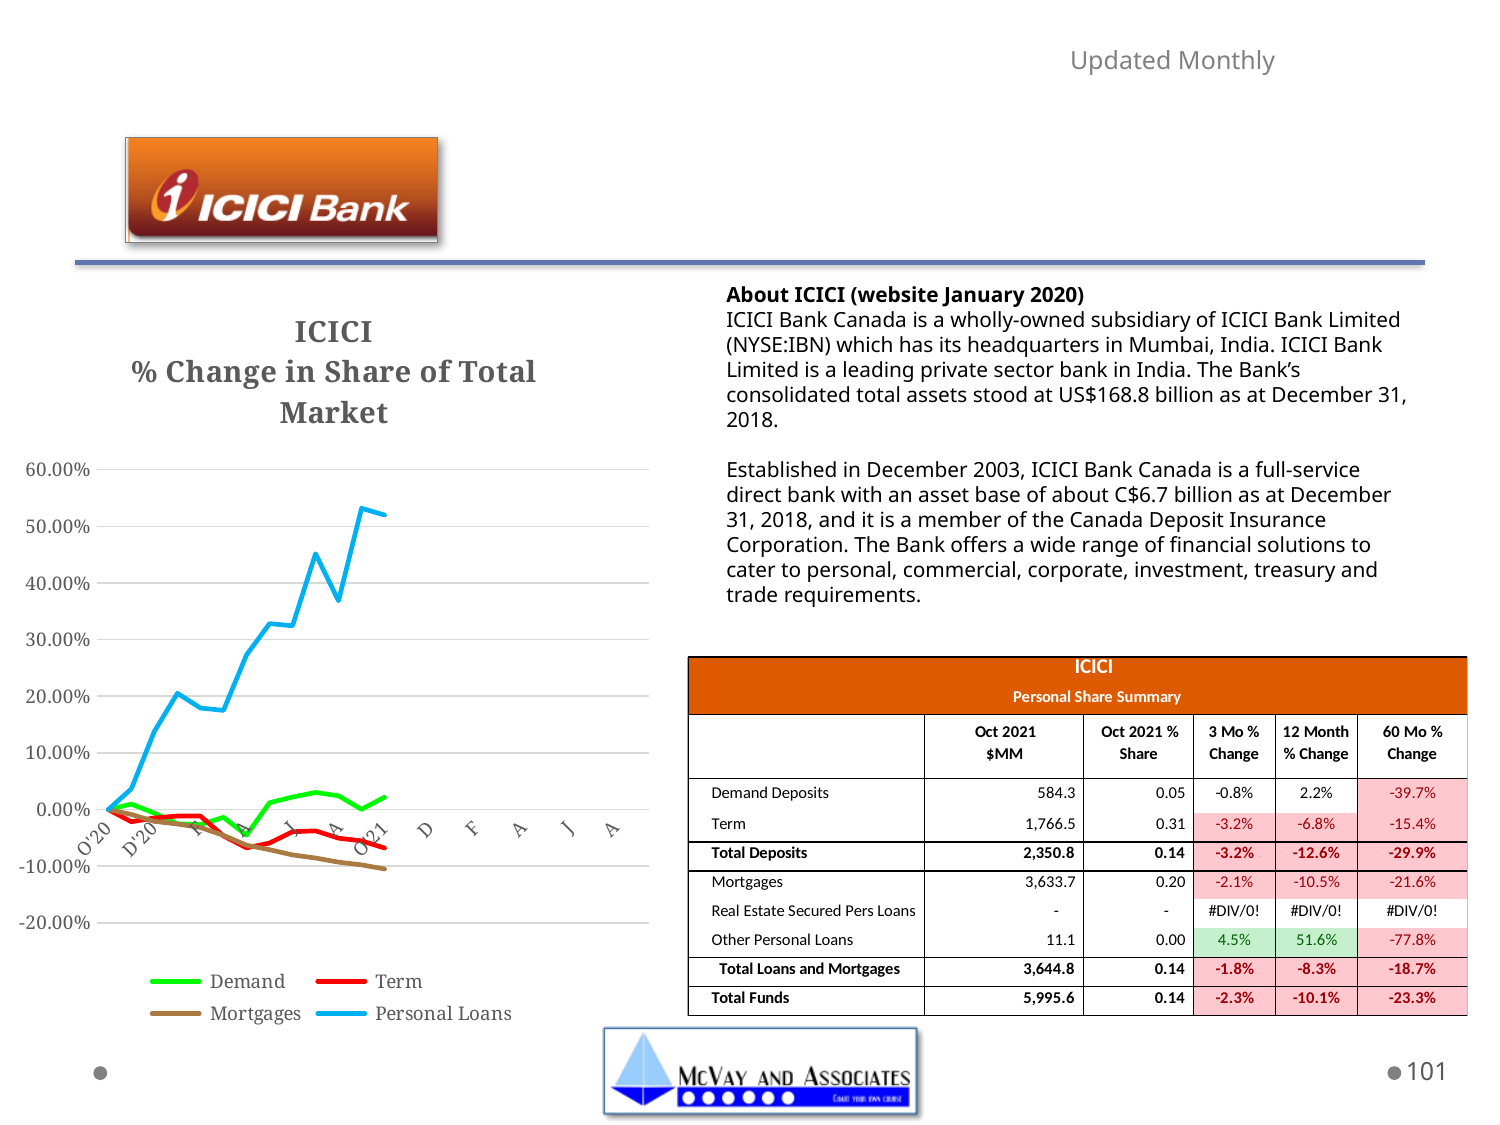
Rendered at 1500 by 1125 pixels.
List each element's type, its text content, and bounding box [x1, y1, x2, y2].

picture [124, 137, 438, 243]
text_box Updated Monthly [1055, 37, 1291, 83]
text_box About ICICI (website January 2020) ICICI Bank Canada is a wholly-owned subsidiary of ICICI Bank Limited (NYSE:IBN) which has its headquarters in Mumbai, India. ICICI Bank Limited is a leading private sector bank in India. The Bank’s consolidated total assets stood at US$168.8 billion as at December 31, 2018. Established in December 2003, ICICI Bank Canada is a full-service direct bank with an asset base of about C$6.7 billion as at December 31, 2018, and it is a member of the Canada Deposit Insurance Corporation. The Bank offers a wide range of financial solutions to cater to personal, commercial, corporate, investment, treasury and trade requirements. [711, 274, 1431, 614]
slide_number 101 [1401, 1042, 1494, 1103]
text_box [687, 656, 1469, 1017]
chart [5, 278, 663, 1034]
